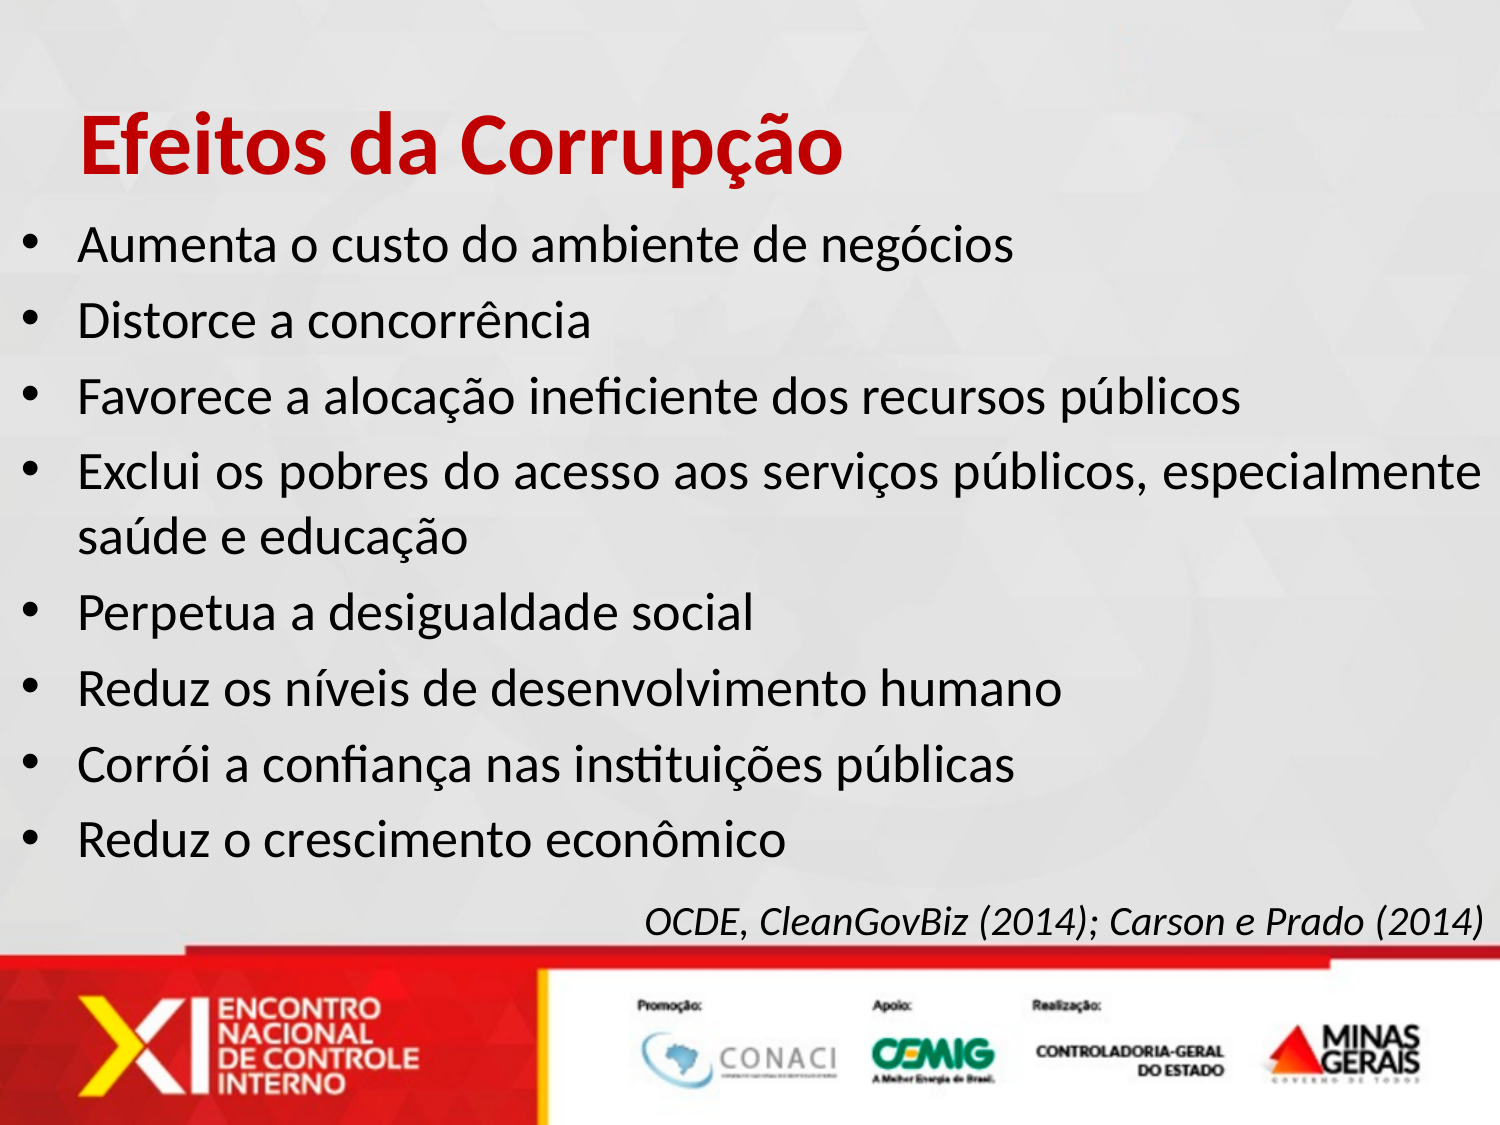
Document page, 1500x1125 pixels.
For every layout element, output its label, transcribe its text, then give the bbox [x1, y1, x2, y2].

text_box OCDE, CleanGovBiz (2014); Carson e Prado (2014) [5, 886, 1500, 952]
text_box Efeitos da Corrupção [0, 77, 942, 200]
text_box Aumenta o custo do ambiente de negócios Distorce a concorrência Favorece a alocação ineficiente dos recursos públicos Exclui os pobres do acesso aos serviços públicos, especialmente saúde e educação Perpetua a desigualdade social Reduz os níveis de desenvolvimento humano Corrói a confiança nas instituições públicas Reduz o crescimento econômico [5, 200, 1500, 829]
picture [0, 0, 1500, 200]
picture [0, 200, 1500, 1125]
